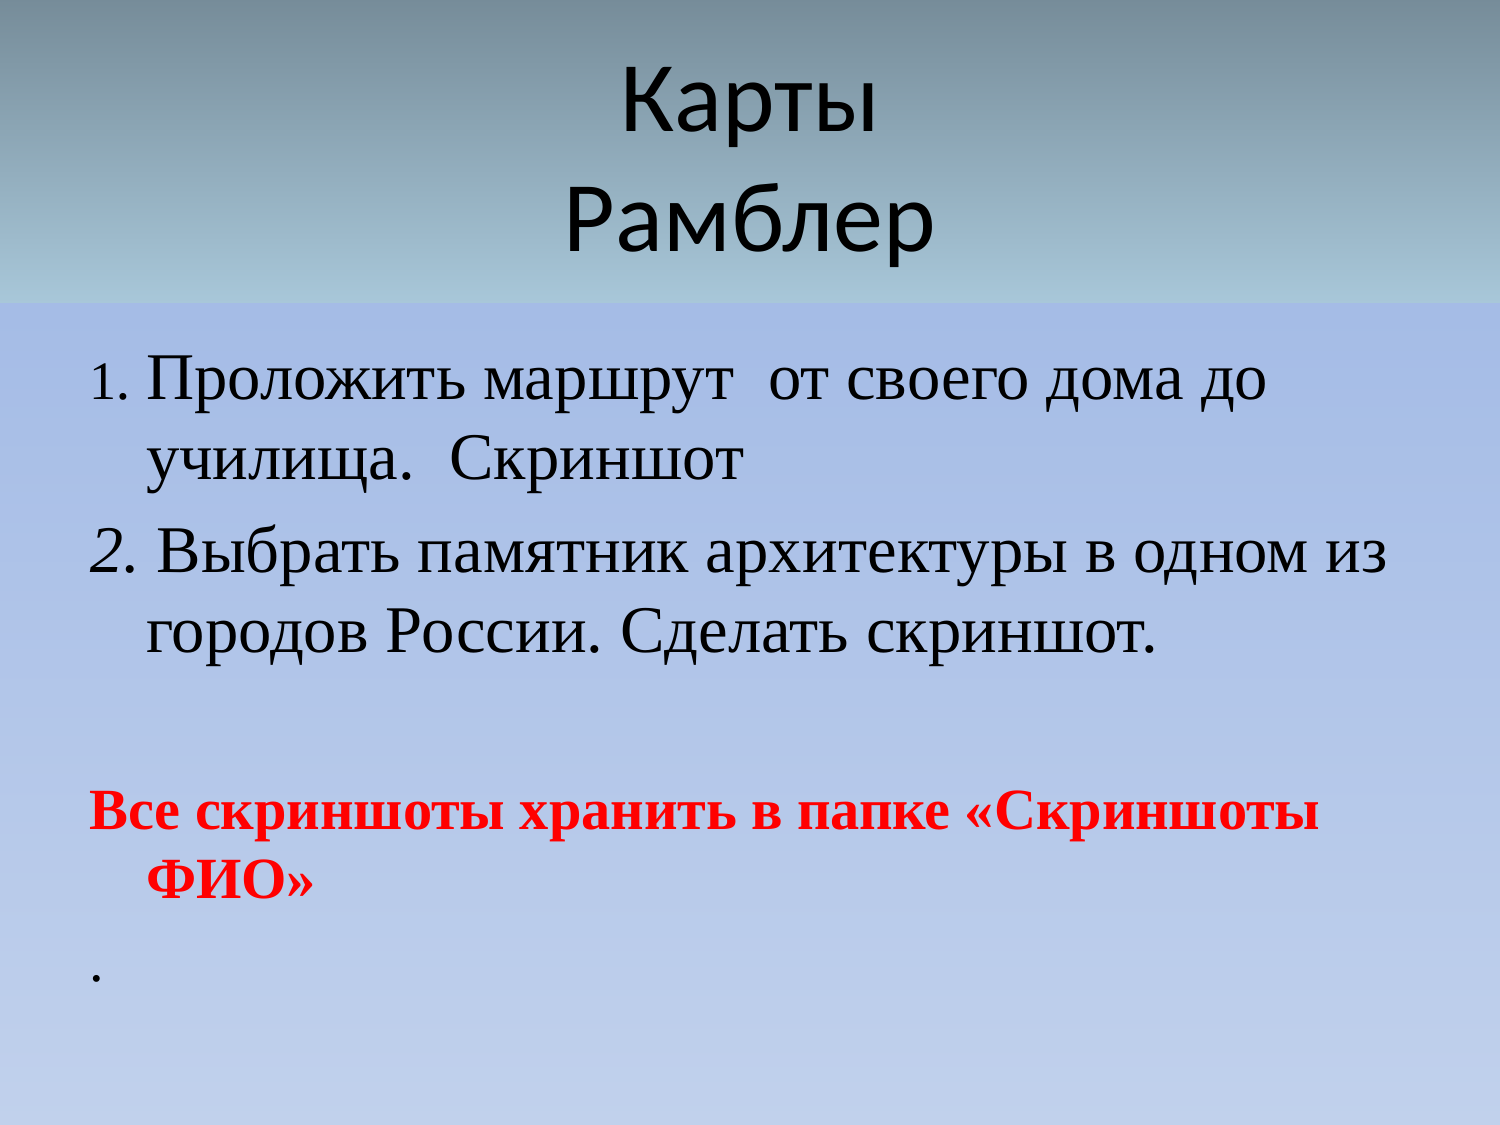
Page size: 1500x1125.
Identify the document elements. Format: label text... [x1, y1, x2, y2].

text_box 1. Проложить маршрут от своего дома до училища. Скриншот 2. Выбрать памятник архитектуры в одном из городов России. Сделать скриншот. Все скриншоты хранить в папке «Скриншоты ФИО» . [75, 243, 1424, 1001]
title Карты Рамблер [0, 0, 1500, 303]
